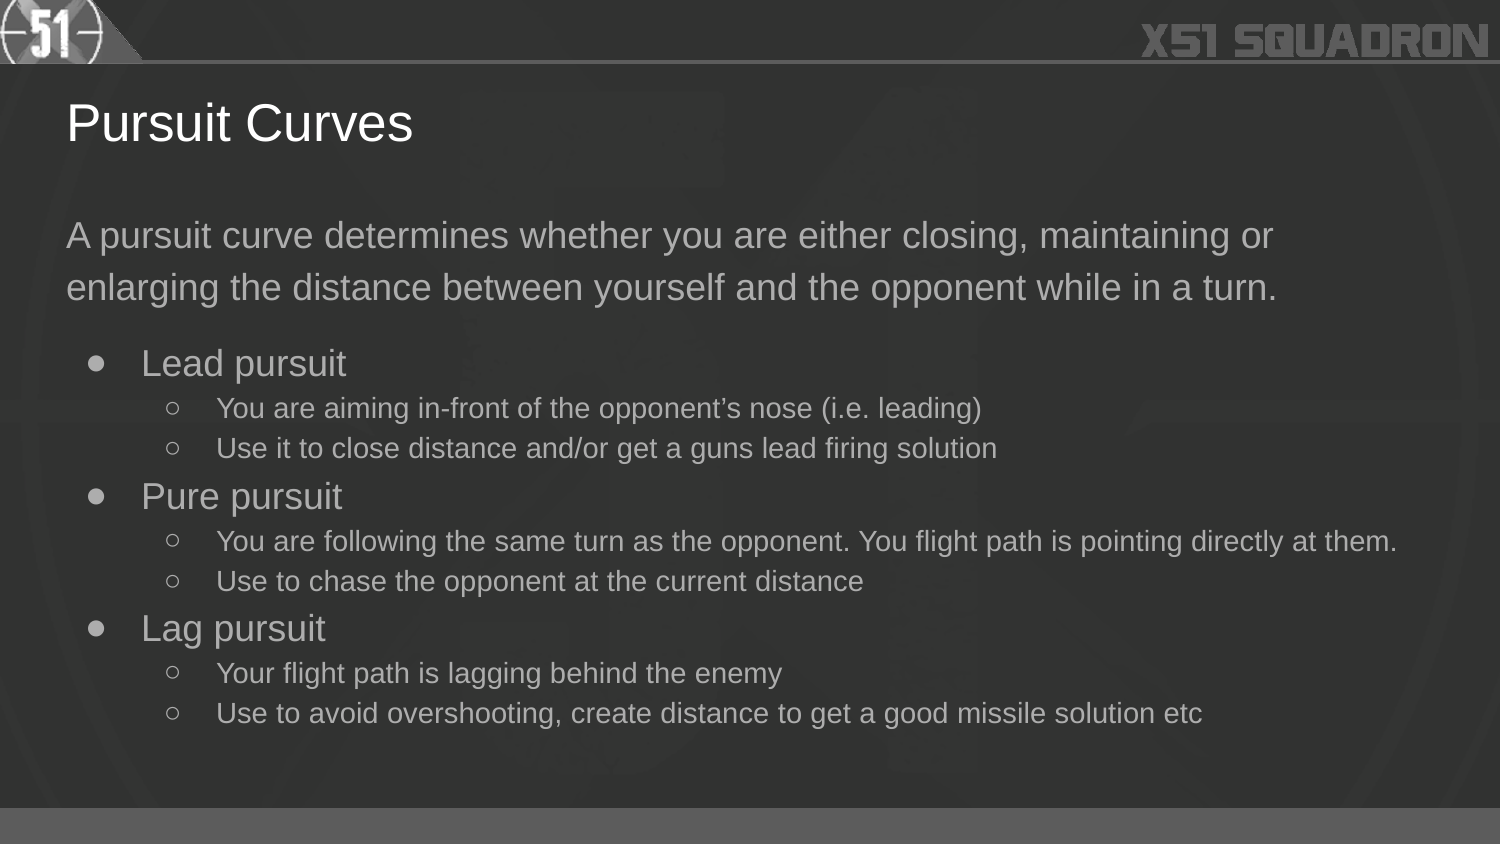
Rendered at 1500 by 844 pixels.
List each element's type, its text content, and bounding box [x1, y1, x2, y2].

picture [0, 0, 1500, 844]
title Pursuit Curves [51, 72, 1449, 167]
list A pursuit curve determines whether you are either closing, maintaining or enlarging the distance between yourself and the opponent while in a turn. Lead pursuit You are aiming in-front of the opponent’s nose (i.e. leading) Use it to close distance and/or get a guns lead firing solution Pure pursuit You are following the same turn as the opponent. You flight path is pointing directly at them. Use to chase the opponent at the current distance Lag pursuit Your flight path is lagging behind the enemy Use to avoid overshooting, create distance to get a good missile solution etc [51, 189, 1449, 750]
